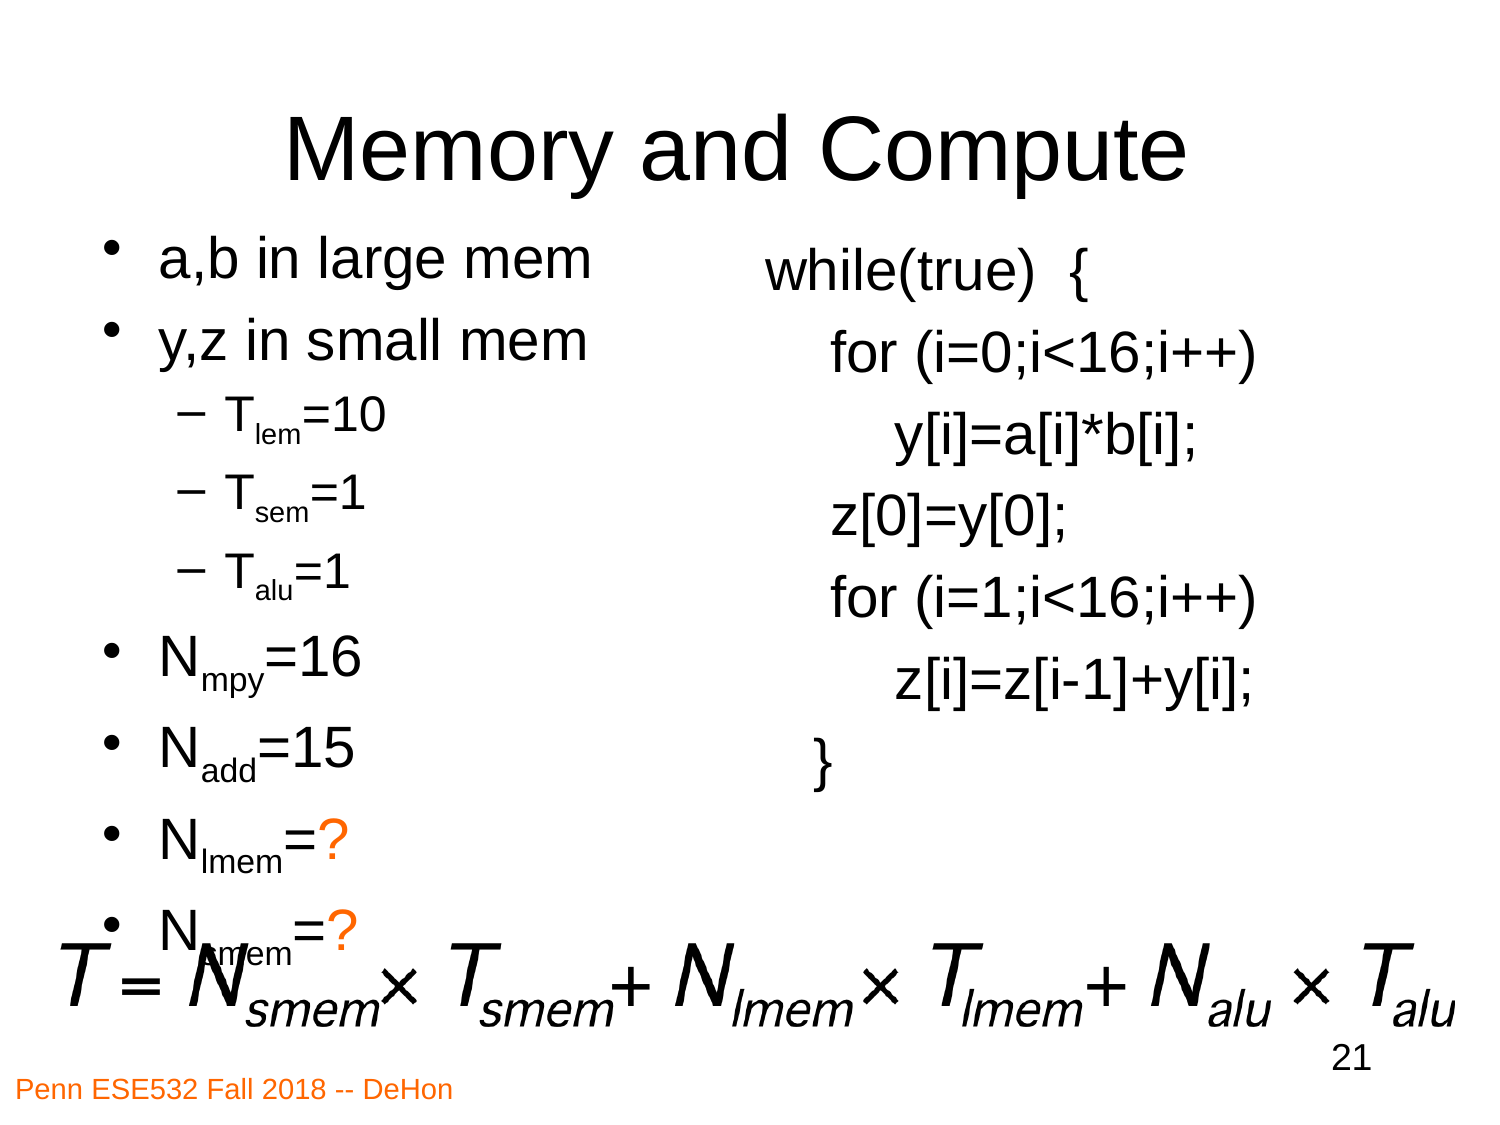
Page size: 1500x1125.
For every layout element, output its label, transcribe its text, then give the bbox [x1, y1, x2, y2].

list a,b in large mem y,z in small mem Tlem=10 Tsem=1 Talu=1 Nmpy=16 Nadd=15 Nlmem=? Nsmem=? [87, 212, 713, 935]
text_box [37, 937, 1455, 1033]
slide_number 21 [1074, 1041, 1388, 1101]
title Memory and Compute [99, 49, 1376, 238]
list while(true) { for (i=0;i<16;i++) y[i]=a[i]*b[i]; z[0]=y[0]; for (i=1;i<16;i++) z[i]=z[i-1]+y[i]; } [749, 224, 1426, 935]
slide_number Penn ESE532 Fall 2018 -- DeHon [0, 1062, 613, 1125]
